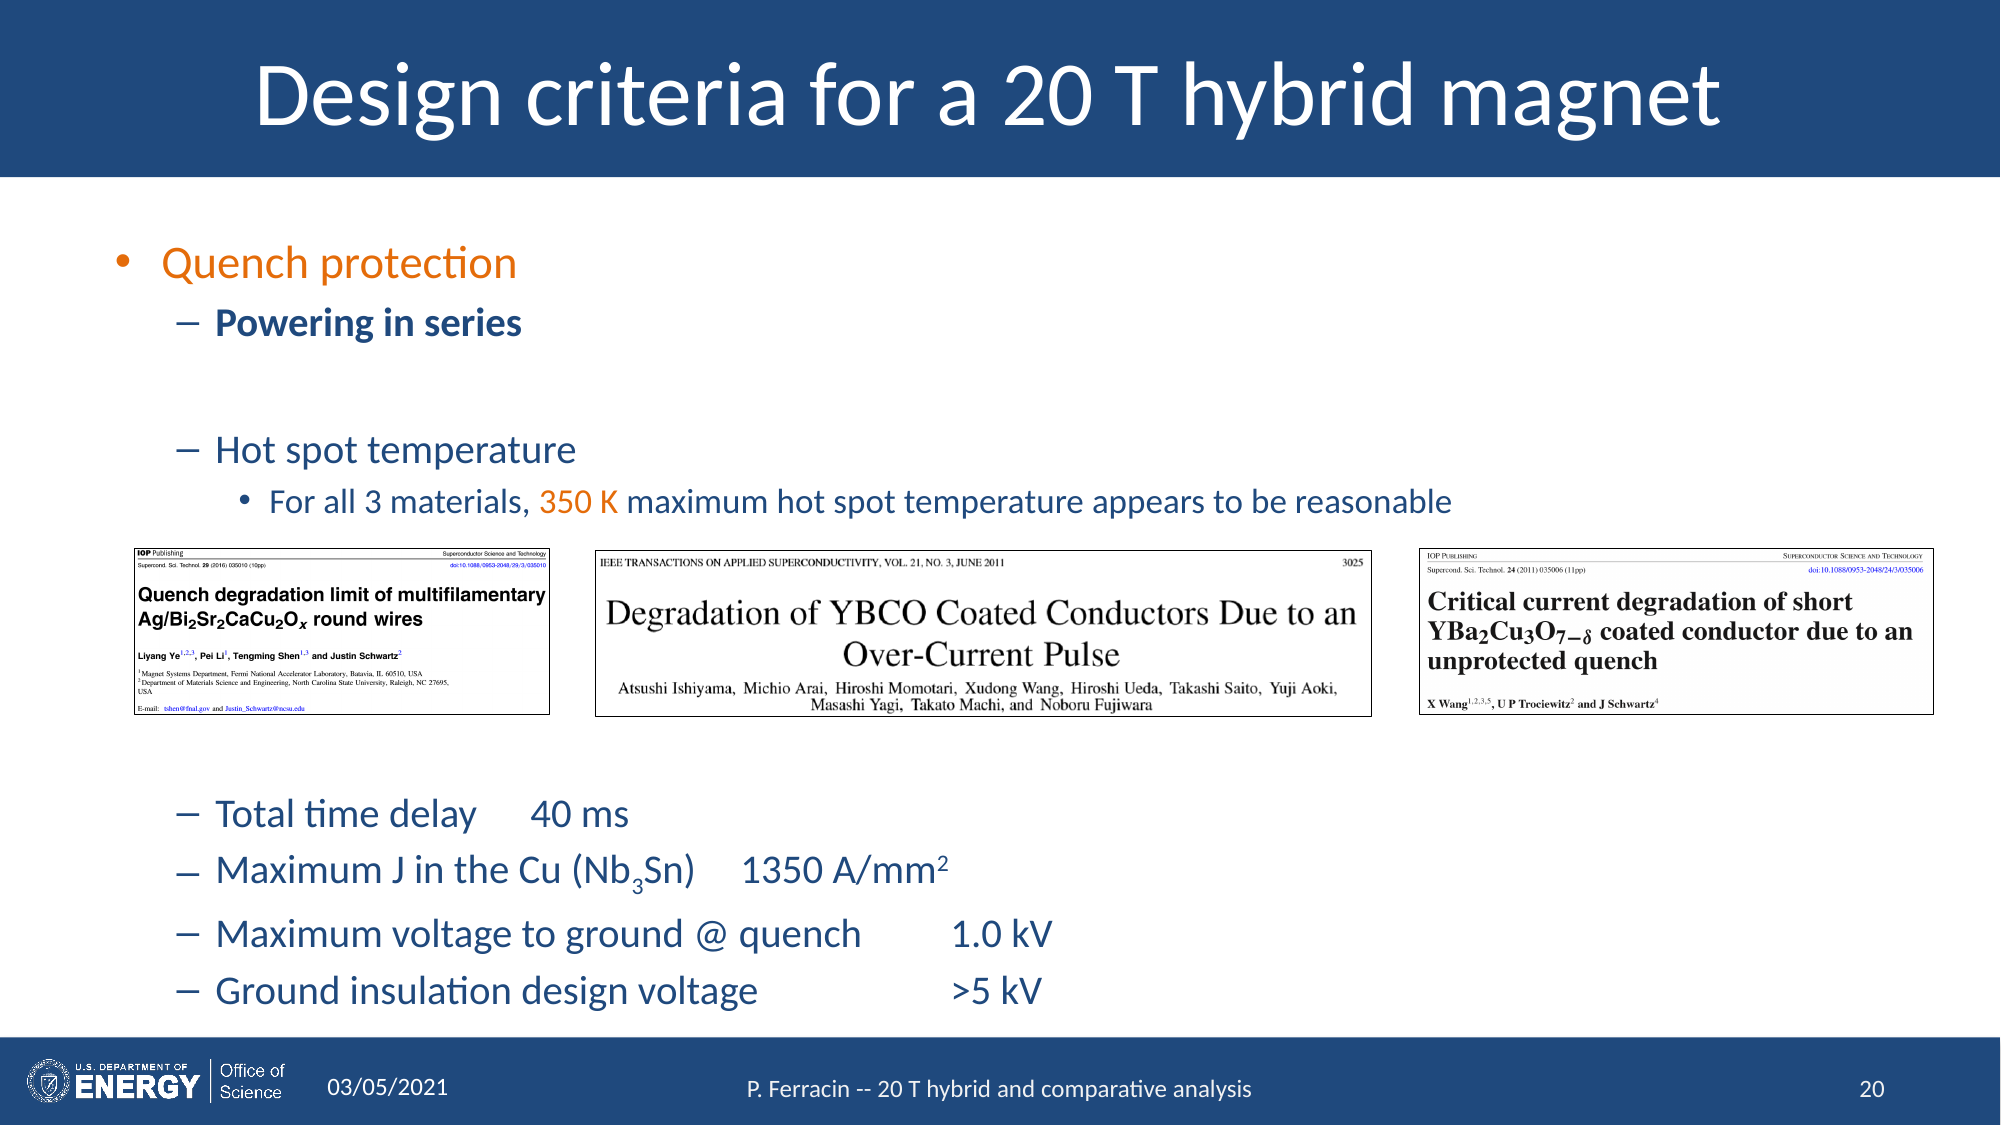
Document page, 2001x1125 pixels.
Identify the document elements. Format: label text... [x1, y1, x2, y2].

picture [595, 550, 1372, 717]
title Design criteria for a 20 T hybrid magnet [0, 0, 2000, 178]
list Quench protection Powering in series Hot spot temperature For all 3 materials, 350 K maximum hot spot temperature appears to be reasonable Total time delay 40 ms Maximum J in the Cu (Nb3Sn) 1350 A/mm2 Maximum voltage to ground @ quench 1.0 kV Ground insulation design voltage >5 kV [99, 224, 1900, 1024]
picture [27, 1059, 285, 1103]
footer P. Ferracin -- 20 T hybrid and comparative analysis [562, 1057, 1433, 1118]
slide_number 20 [1433, 1057, 1900, 1118]
picture [1420, 548, 1934, 714]
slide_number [312, 1055, 567, 1116]
picture [135, 548, 550, 715]
